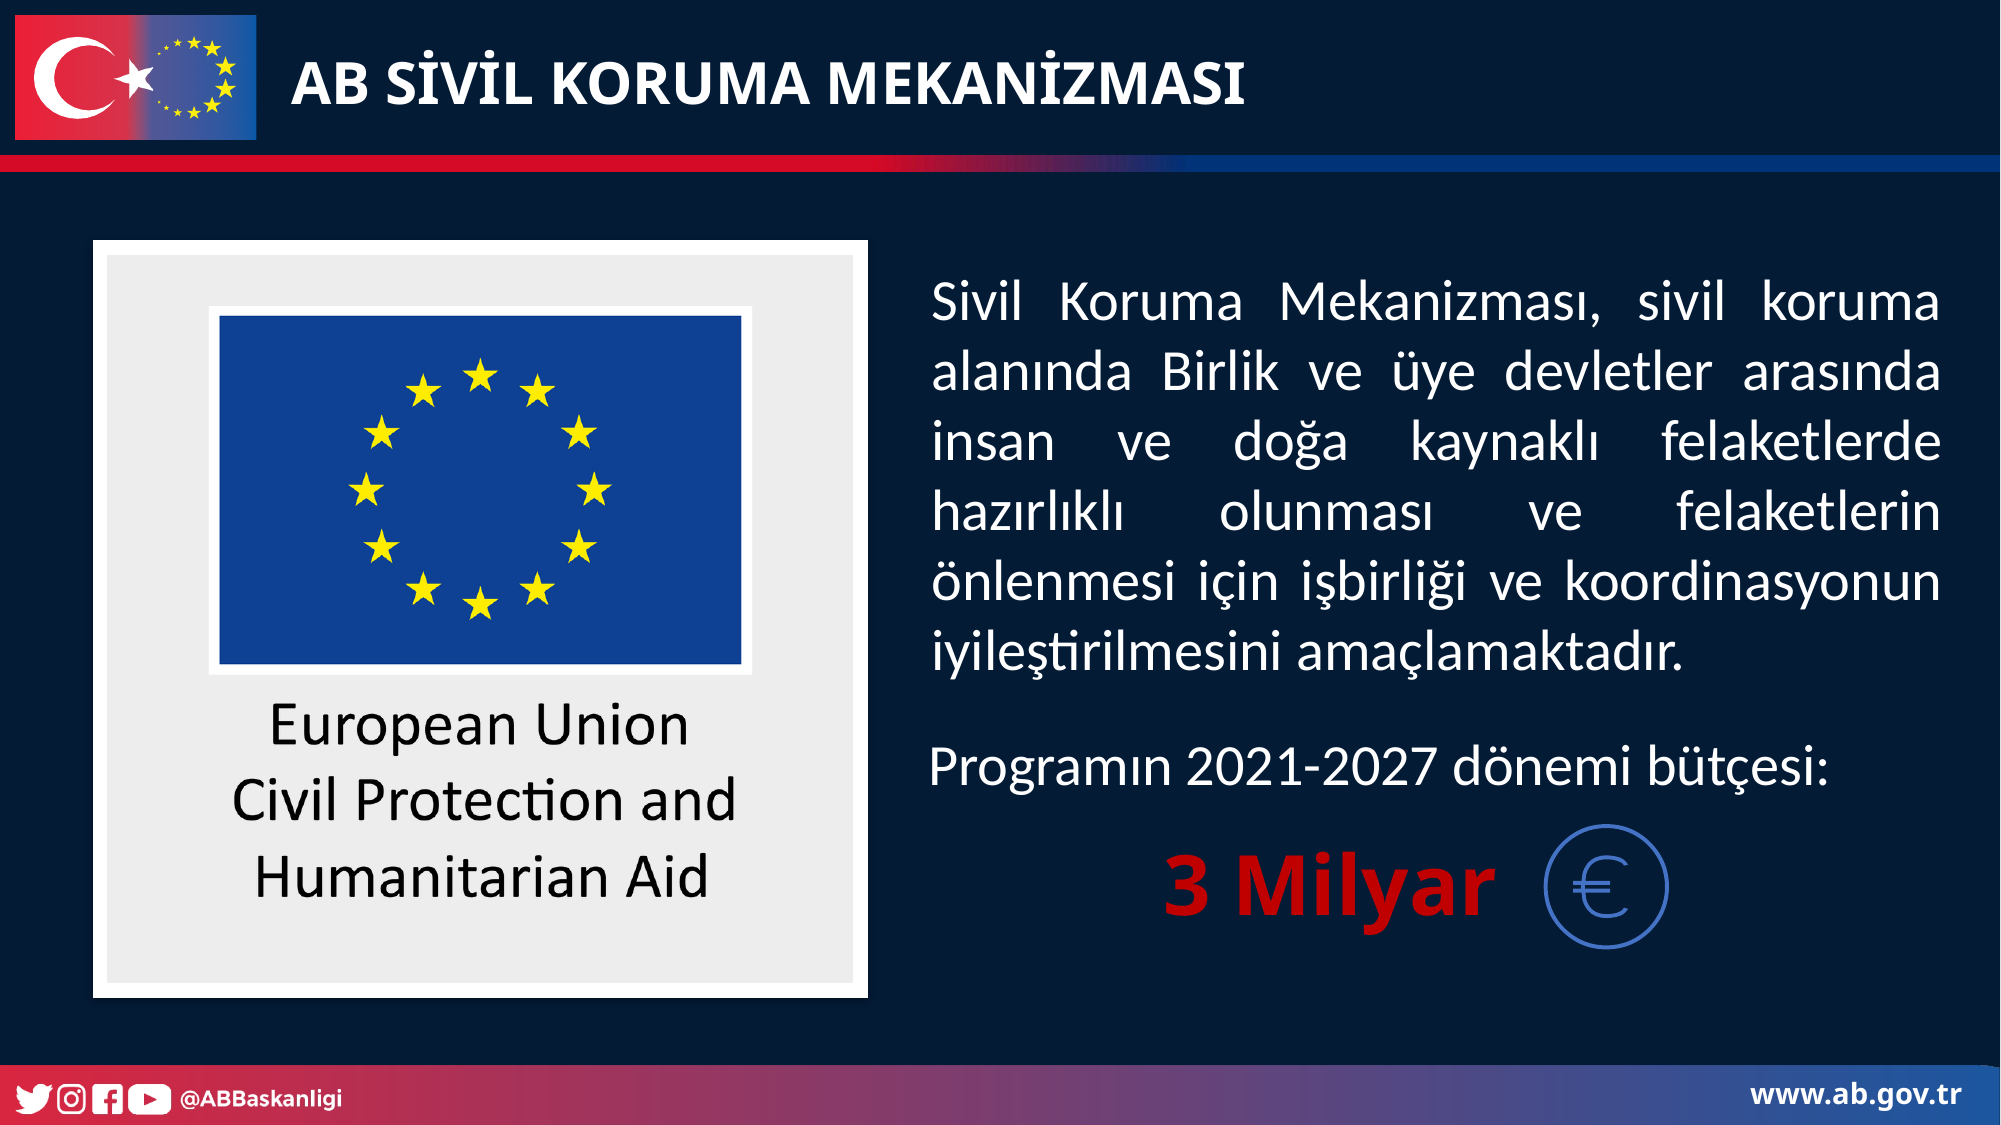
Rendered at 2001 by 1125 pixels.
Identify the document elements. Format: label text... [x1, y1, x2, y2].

picture [107, 254, 854, 984]
text_box AB SİVİL KORUMA MEKANİZMASI [276, 47, 2000, 244]
text_box [1543, 824, 1669, 950]
text_box Sivil Koruma Mekanizması, sivil koruma alanında Birlik ve üye devletler arasında insan ve doğa kaynaklı felaketlerde hazırlıklı olunması ve felaketlerin önlenmesi için işbirliği ve koordinasyonun iyileştirilmesini amaçlamaktadır. [916, 254, 1958, 690]
text_box 3 Milyar [1148, 824, 1512, 940]
picture [15, 15, 257, 140]
picture [0, 1051, 2000, 1125]
text_box Programın 2021-2027 dönemi bütçesi: [913, 719, 1974, 805]
picture [0, 155, 276, 172]
